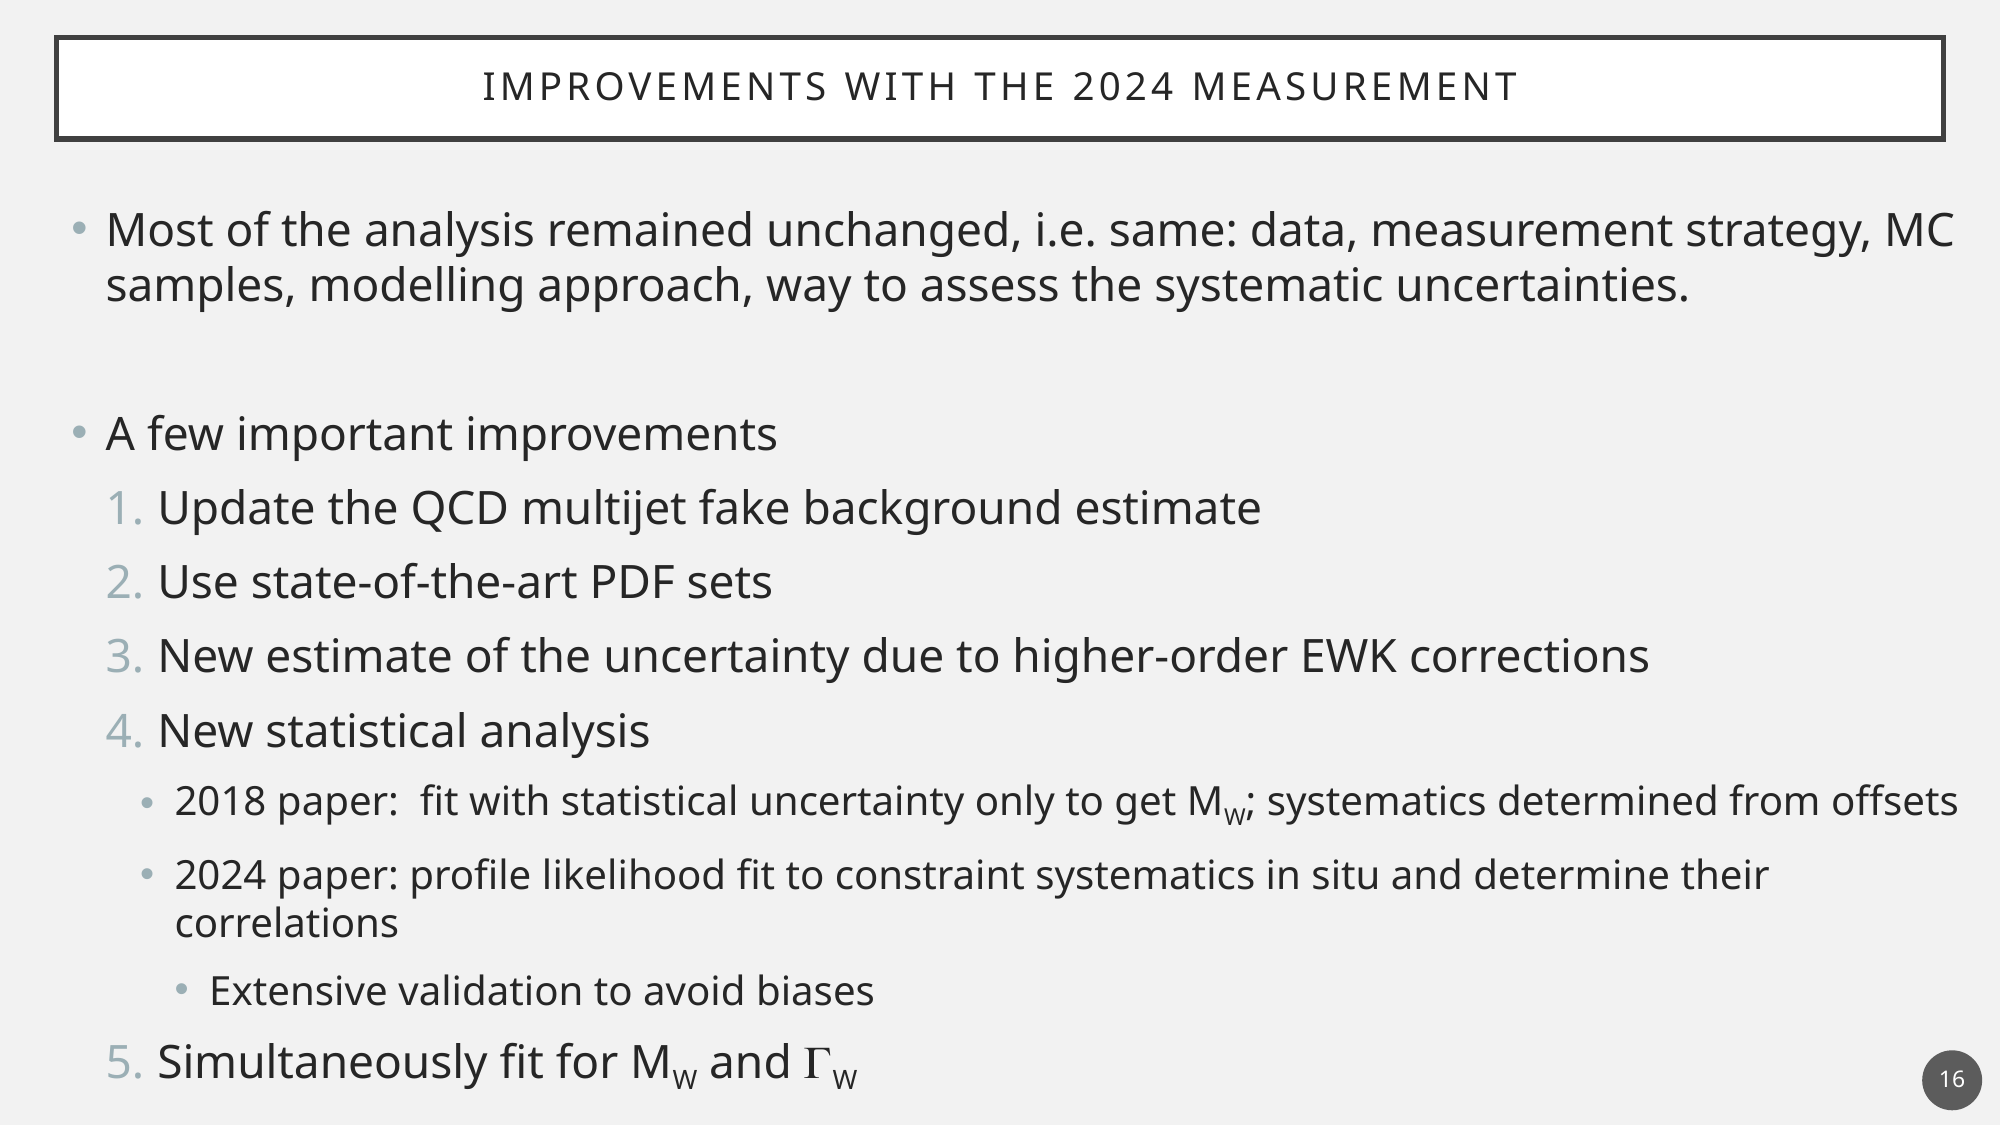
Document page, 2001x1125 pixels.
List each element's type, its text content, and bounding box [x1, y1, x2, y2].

slide_number 16 [1922, 1050, 1983, 1111]
title Improvements with the 2024 measurement [54, 35, 1946, 142]
